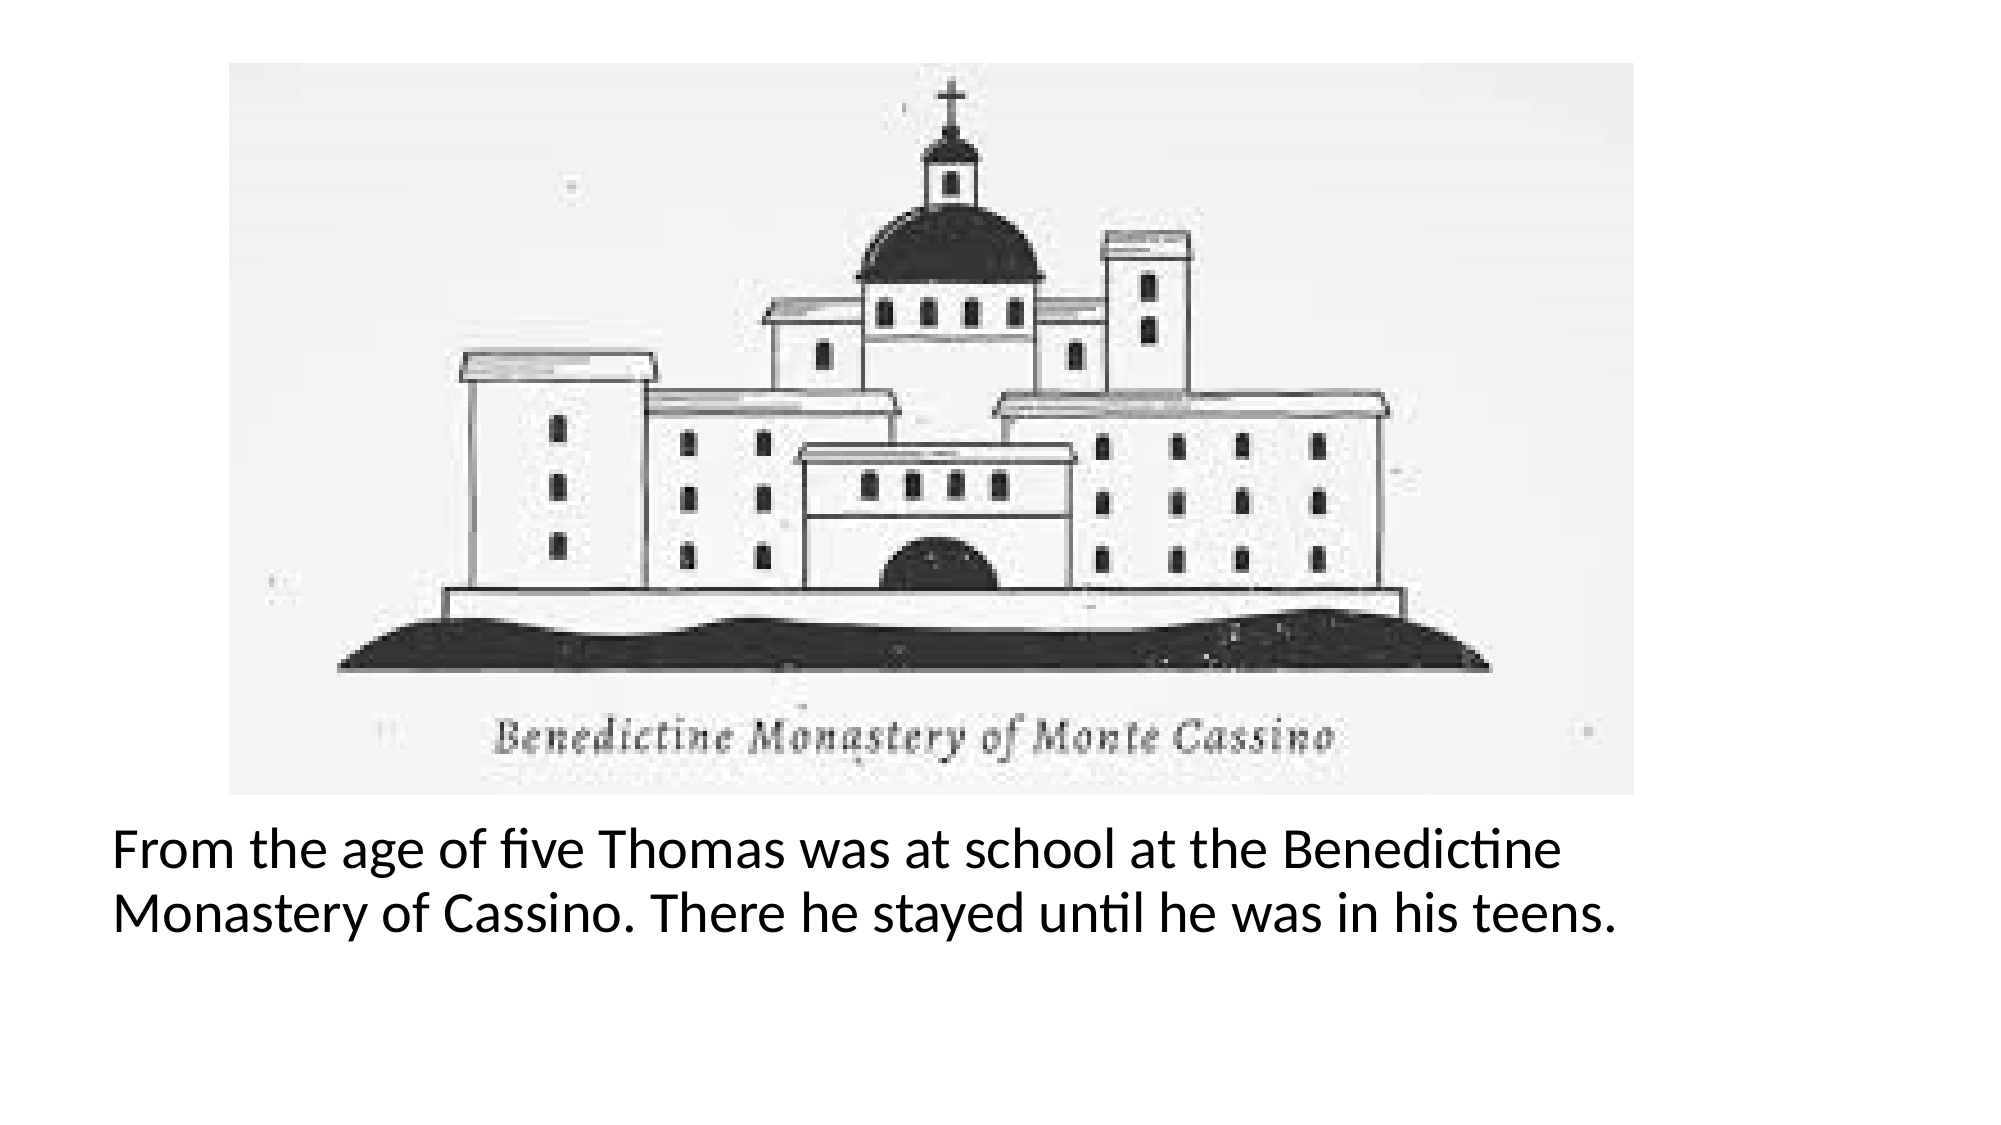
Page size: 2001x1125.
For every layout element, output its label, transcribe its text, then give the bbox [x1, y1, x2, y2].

list From the age of five Thomas was at school at the Benedictine Monastery of Cassino. There he stayed until he was in his teens. [97, 811, 1666, 997]
picture [229, 63, 1635, 795]
